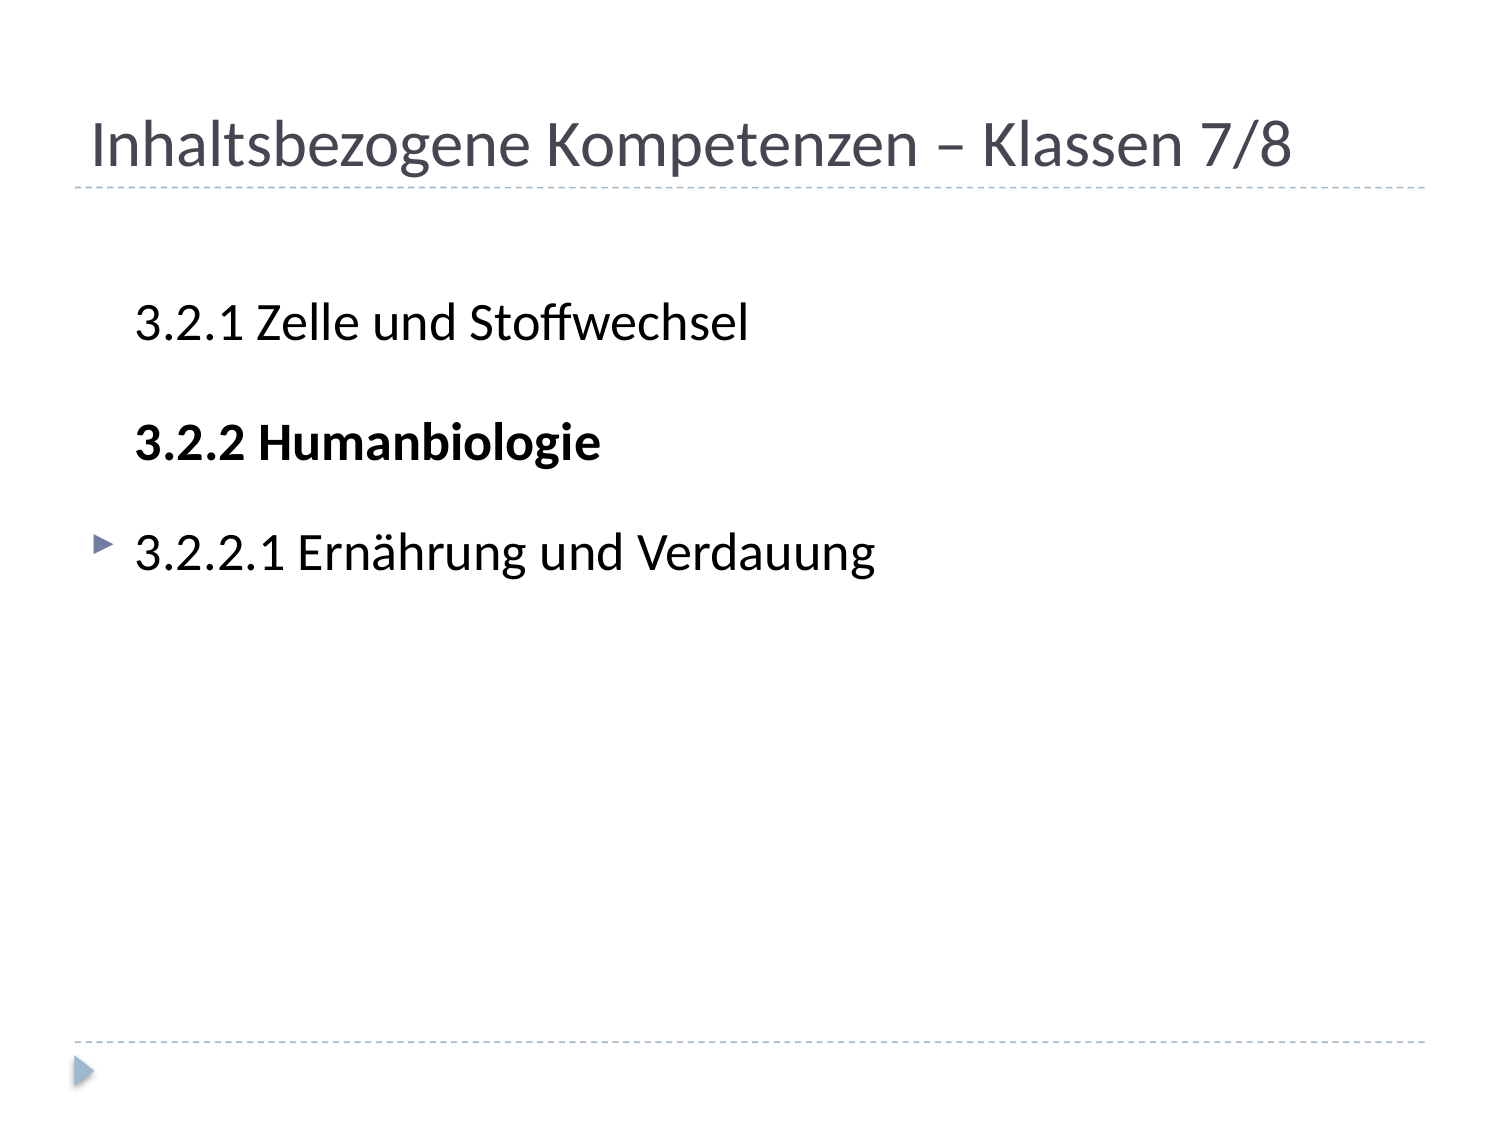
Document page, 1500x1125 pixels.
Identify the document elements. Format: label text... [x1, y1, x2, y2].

title Inhaltsbezogene Kompetenzen – Klassen 7/8 [74, 24, 1426, 188]
list 3.2.1 Zelle und Stoffwechsel 3.2.2 Humanbiologie 3.2.2.1 Ernährung und Verdauung [74, 278, 1426, 1011]
